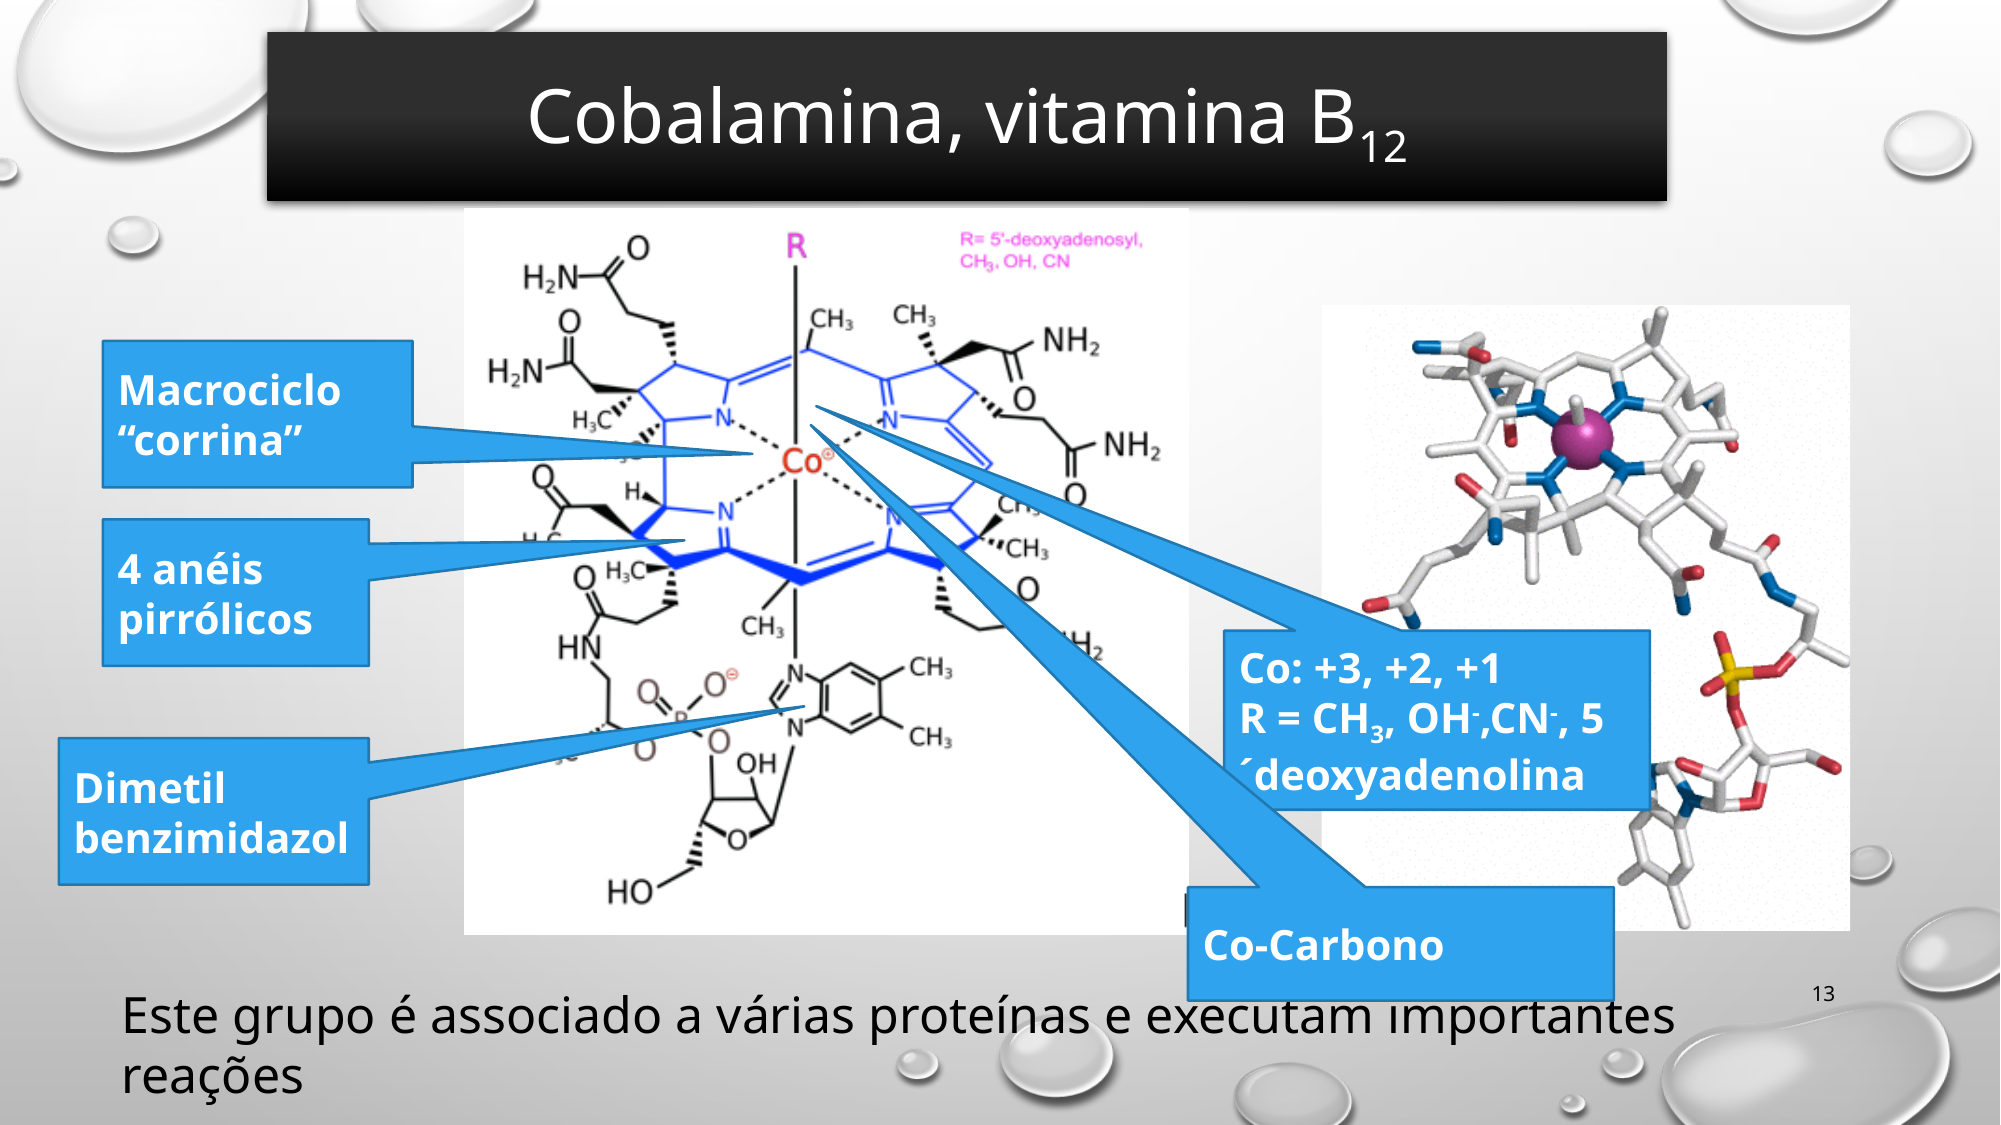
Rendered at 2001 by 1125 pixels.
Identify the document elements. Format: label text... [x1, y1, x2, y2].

slide_number 13 [1724, 965, 1851, 1025]
text_box Macrociclo “corrina” [101, 339, 458, 489]
picture [0, 0, 2000, 1125]
text_box 4 anéis pirrólicos [101, 518, 458, 668]
text_box Este grupo é associado a várias proteínas e executam importantes reações [107, 976, 1828, 1112]
text_box Co-Carbono [1186, 743, 1616, 1002]
title Cobalamina, vitamina B12 [267, 32, 1667, 201]
text_box Dimetil benzimidazol [57, 736, 458, 886]
text_box Co: +3, +2, +1 R = CH3, OH-,CN-, 5´deoxyadenolina [1195, 550, 1315, 812]
